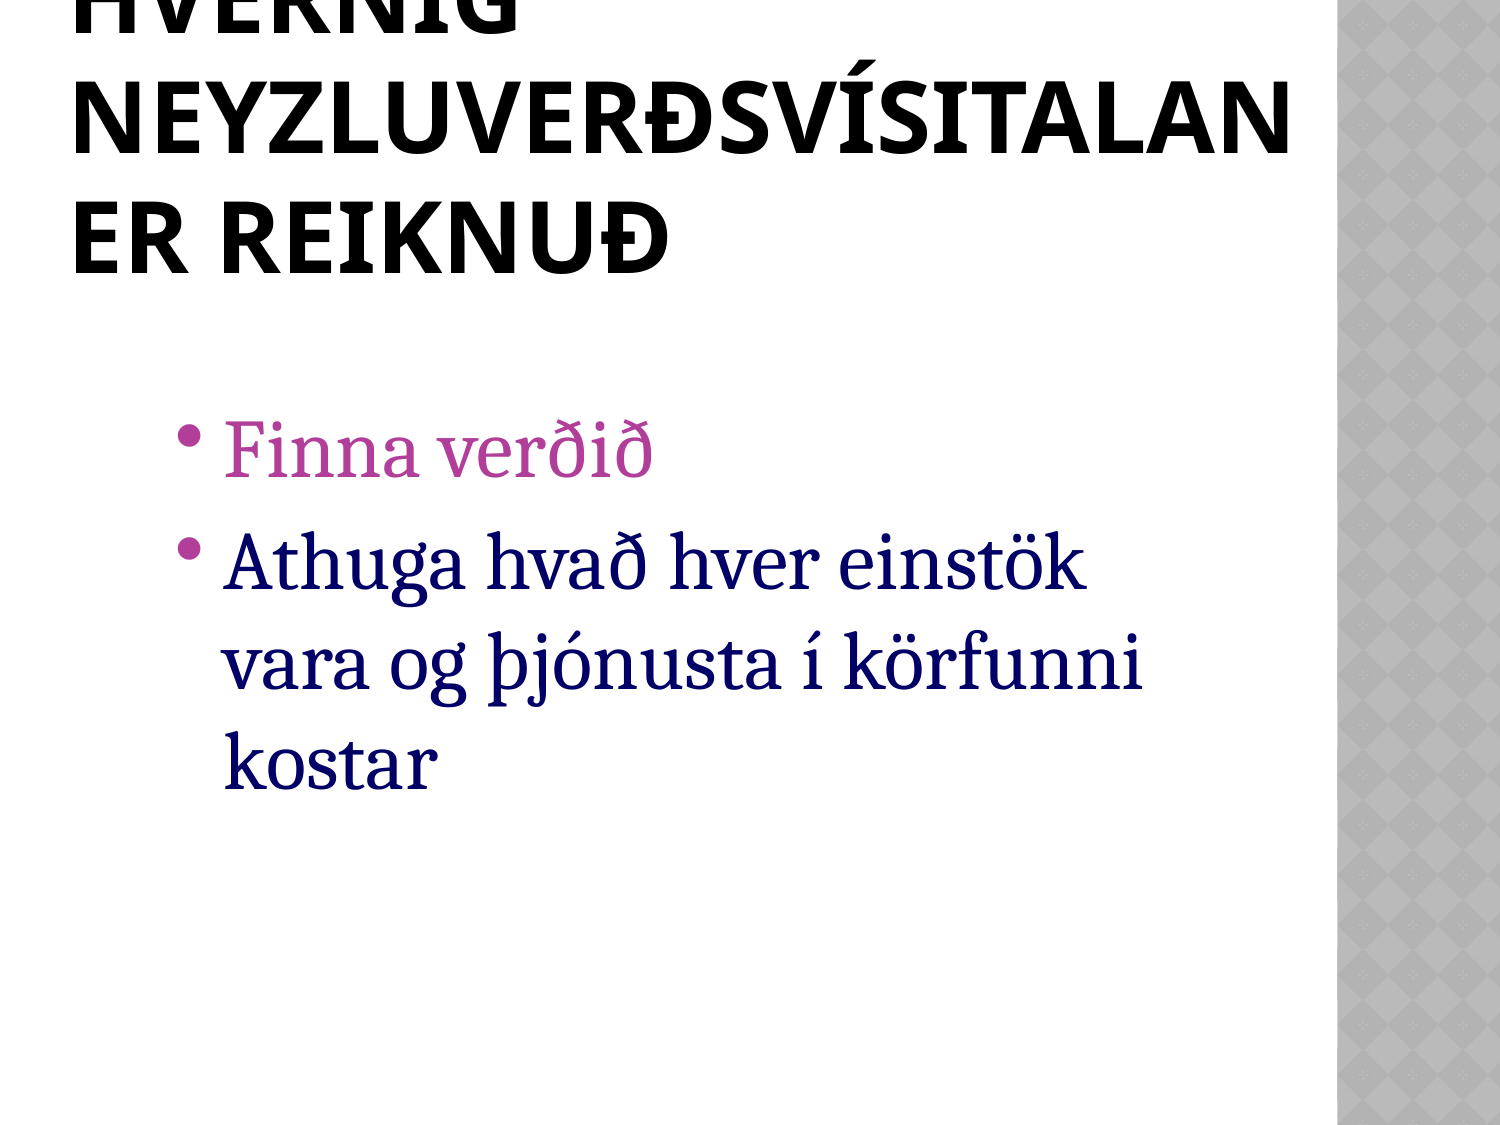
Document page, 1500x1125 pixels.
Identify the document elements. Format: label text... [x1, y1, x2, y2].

list Finna verðið Athuga hvað hver einstök vara og þjónusta í körfunni kostar [163, 386, 1196, 825]
title Hvernig neyzluverðsvísitalan er reiknuð [53, 113, 1454, 302]
